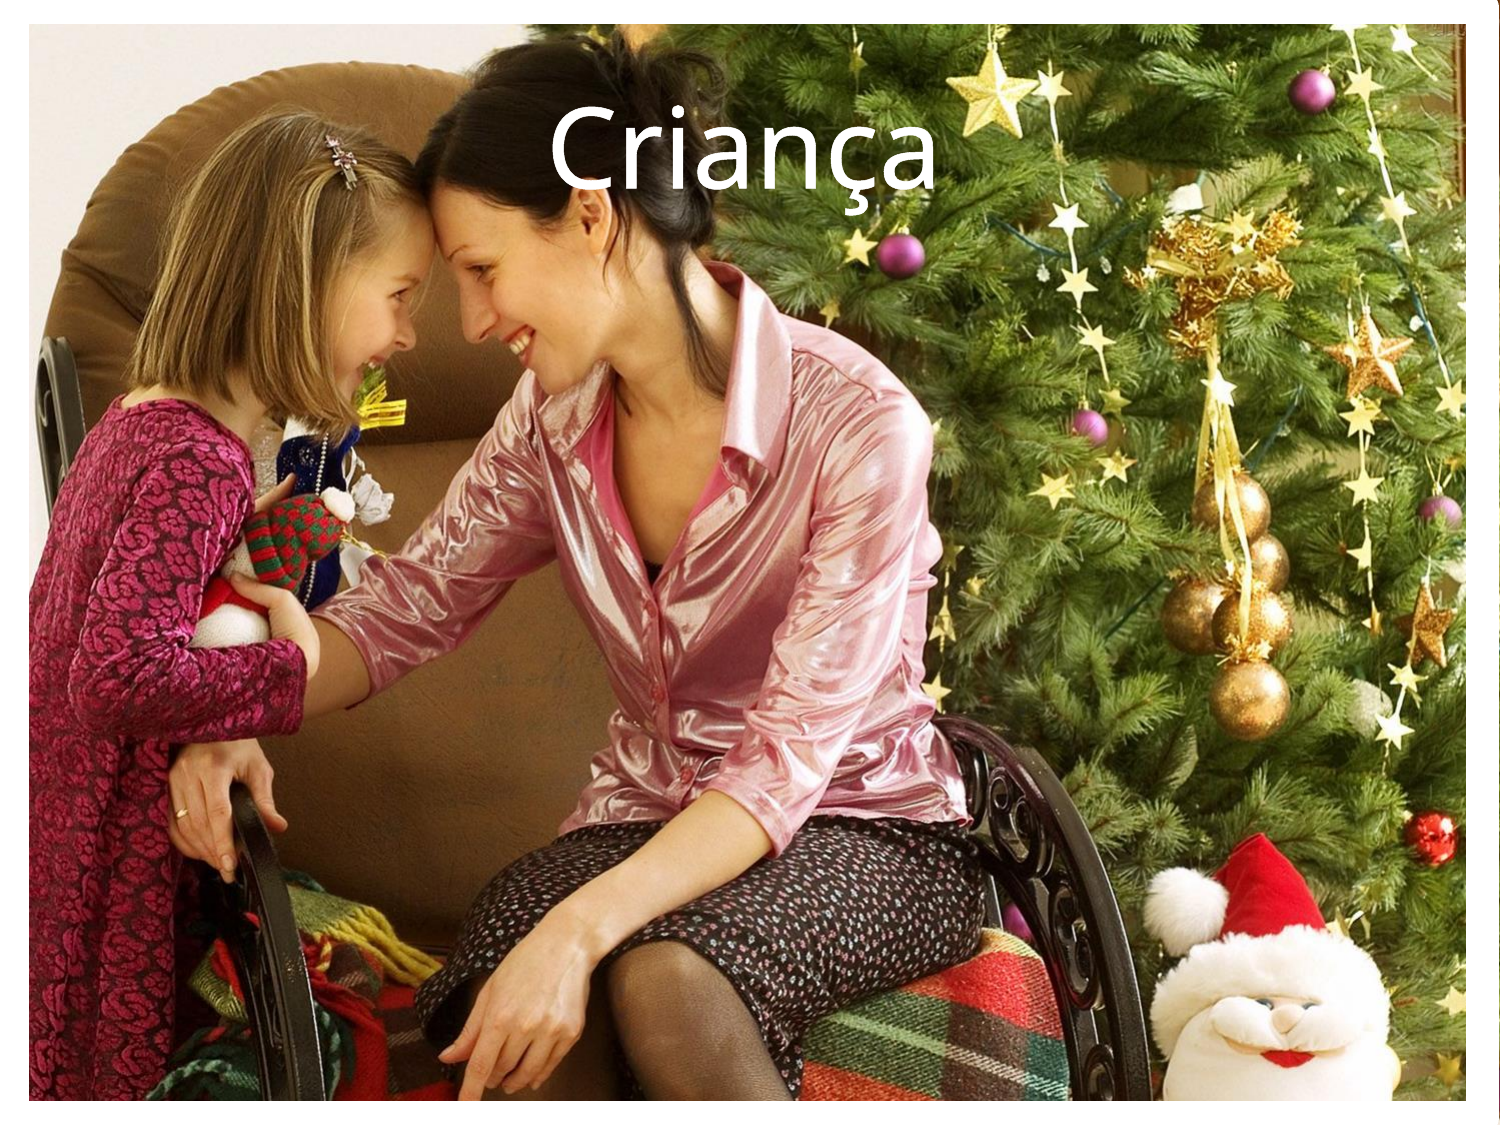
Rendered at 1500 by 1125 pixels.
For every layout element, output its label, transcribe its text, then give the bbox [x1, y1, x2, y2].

text_box [10, 5, 1484, 1120]
picture [0, 0, 1500, 1125]
text_box Criança [53, 68, 1436, 219]
